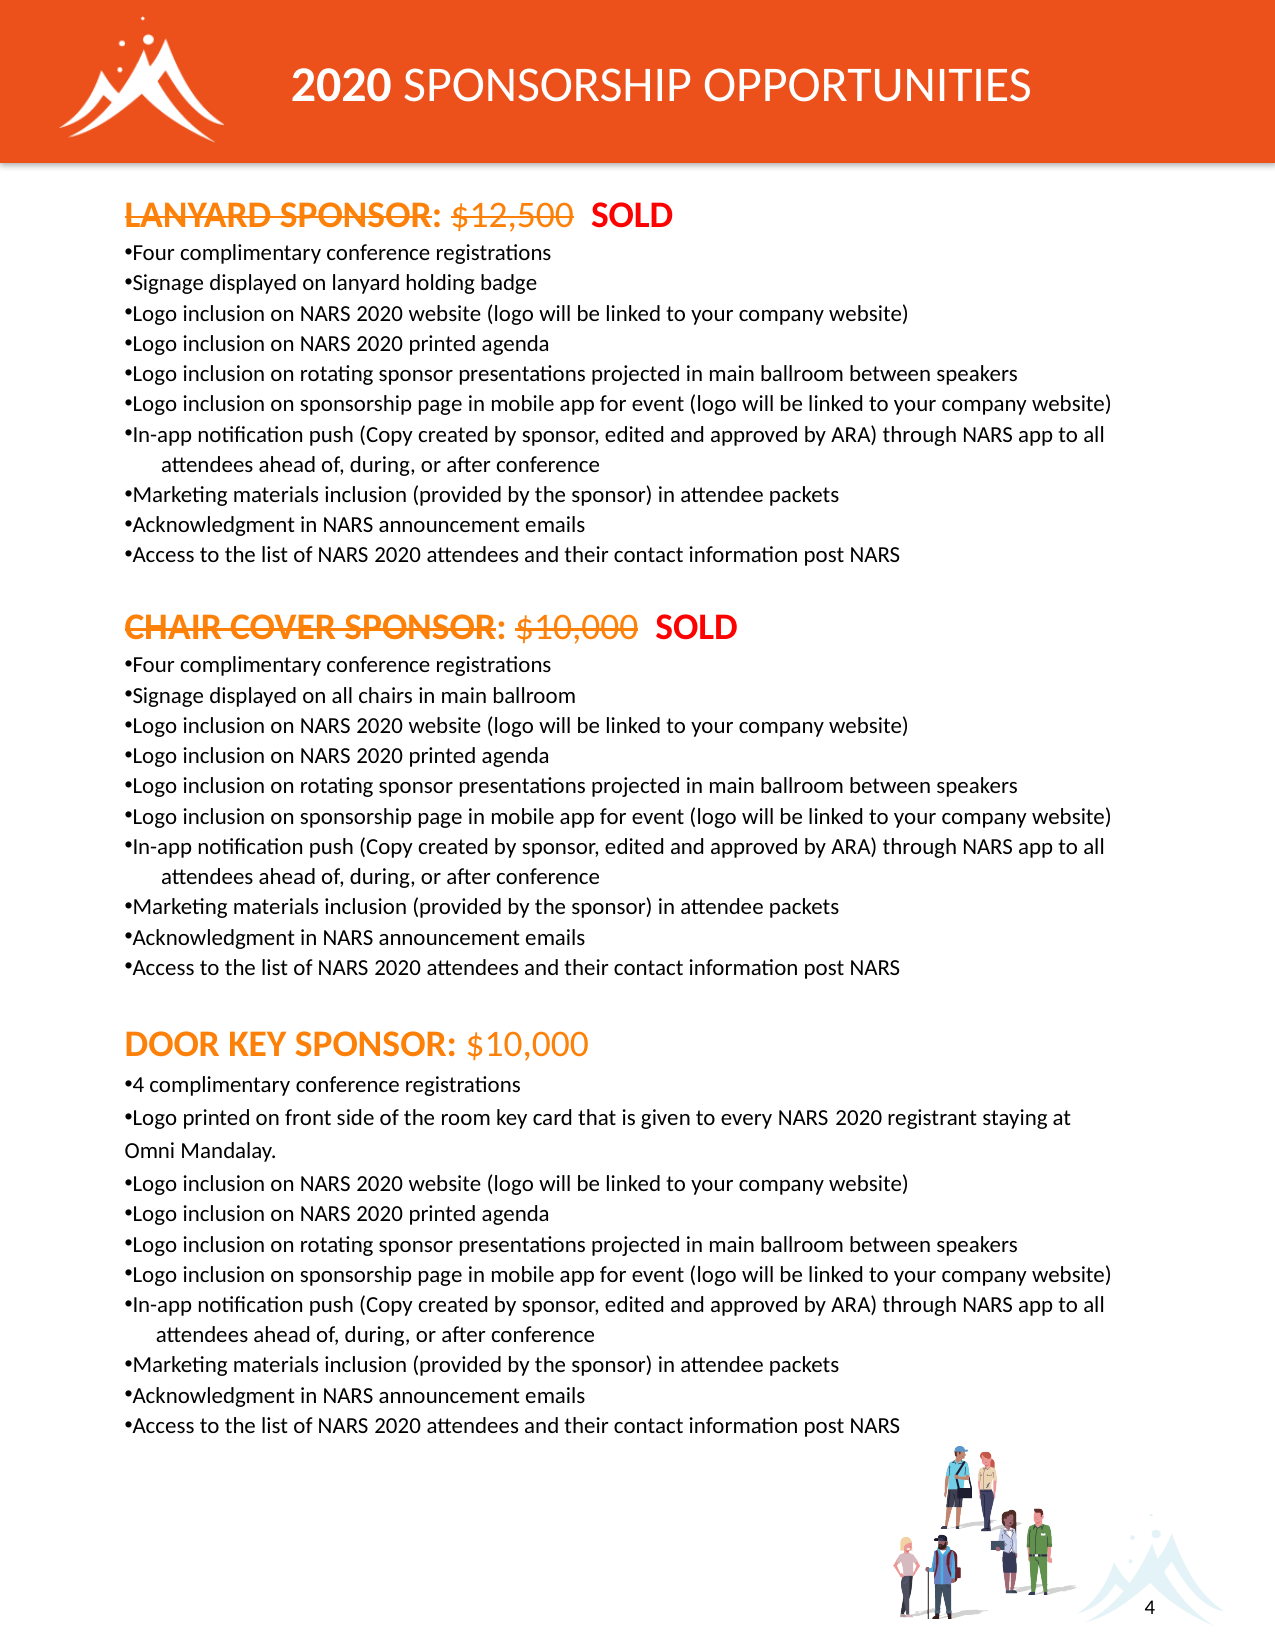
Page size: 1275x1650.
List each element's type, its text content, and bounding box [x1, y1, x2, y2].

picture [893, 1445, 1224, 1627]
text_box 2020 SPONSORSHIP OPPORTUNITIES [0, 0, 1275, 164]
picture [59, 16, 224, 143]
list LANYARD SPONSOR: $12,500 SOLD Four complimentary conference registrations Signage displayed on lanyard holding badge Logo inclusion on NARS 2020 website (logo will be linked to your company website) Logo inclusion on NARS 2020 printed agenda Logo inclusion on rotating sponsor presentations projected in main ballroom between speakers Logo inclusion on sponsorship page in mobile app for event (logo will be linked to your company website) In-app notification push (Copy created by sponsor, edited and approved by ARA) through NARS app to all attendees ahead of, during, or after conference Marketing materials inclusion (provided by the sponsor) in attendee packets Acknowledgment in NARS announcement emails Access to the list of NARS 2020 attendees and their contact information post NARS CHAIR COVER SPONSOR: $10,000 SOLD Four complimentary conference registrations Signage displayed on all chairs in main ballroom Logo inclusion on NARS 2020 website (logo will be linked to your company website) Logo inclusion on NARS 2020 printed agenda Logo inclusion on rotating sponsor presentations projected in main ballroom between speakers Logo inclusion on sponsorship page in mobile app for event (logo will be linked to your company website) In-app notification push (Copy created by sponsor, edited and approved by ARA) through NARS app to all attendees ahead of, during, or after conference Marketing materials inclusion (provided by the sponsor) in attendee packets Acknowledgment in NARS announcement emails Access to the list of NARS 2020 attendees and their contact information post NARS DOOR KEY SPONSOR: $10,000 4 complimentary conference registrations Logo printed on front side of the room key card that is given to every NARS 2020 registrant staying at Omni Mandalay. Logo inclusion on NARS 2020 website (logo will be linked to your company website) Logo inclusion on NARS 2020 printed agenda Logo inclusion on rotating sponsor presentations projected in main ballroom between speakers Logo inclusion on sponsorship page in mobile app for event (logo will be linked to your company website) In-app notification push (Copy created by sponsor, edited and approved by ARA) through NARS app to all attendees ahead of, during, or after conference Marketing materials inclusion (provided by the sponsor) in attendee packets Acknowledgment in NARS announcement emails Access to the list of NARS 2020 attendees and their contact information post NARS [109, 177, 1177, 1637]
